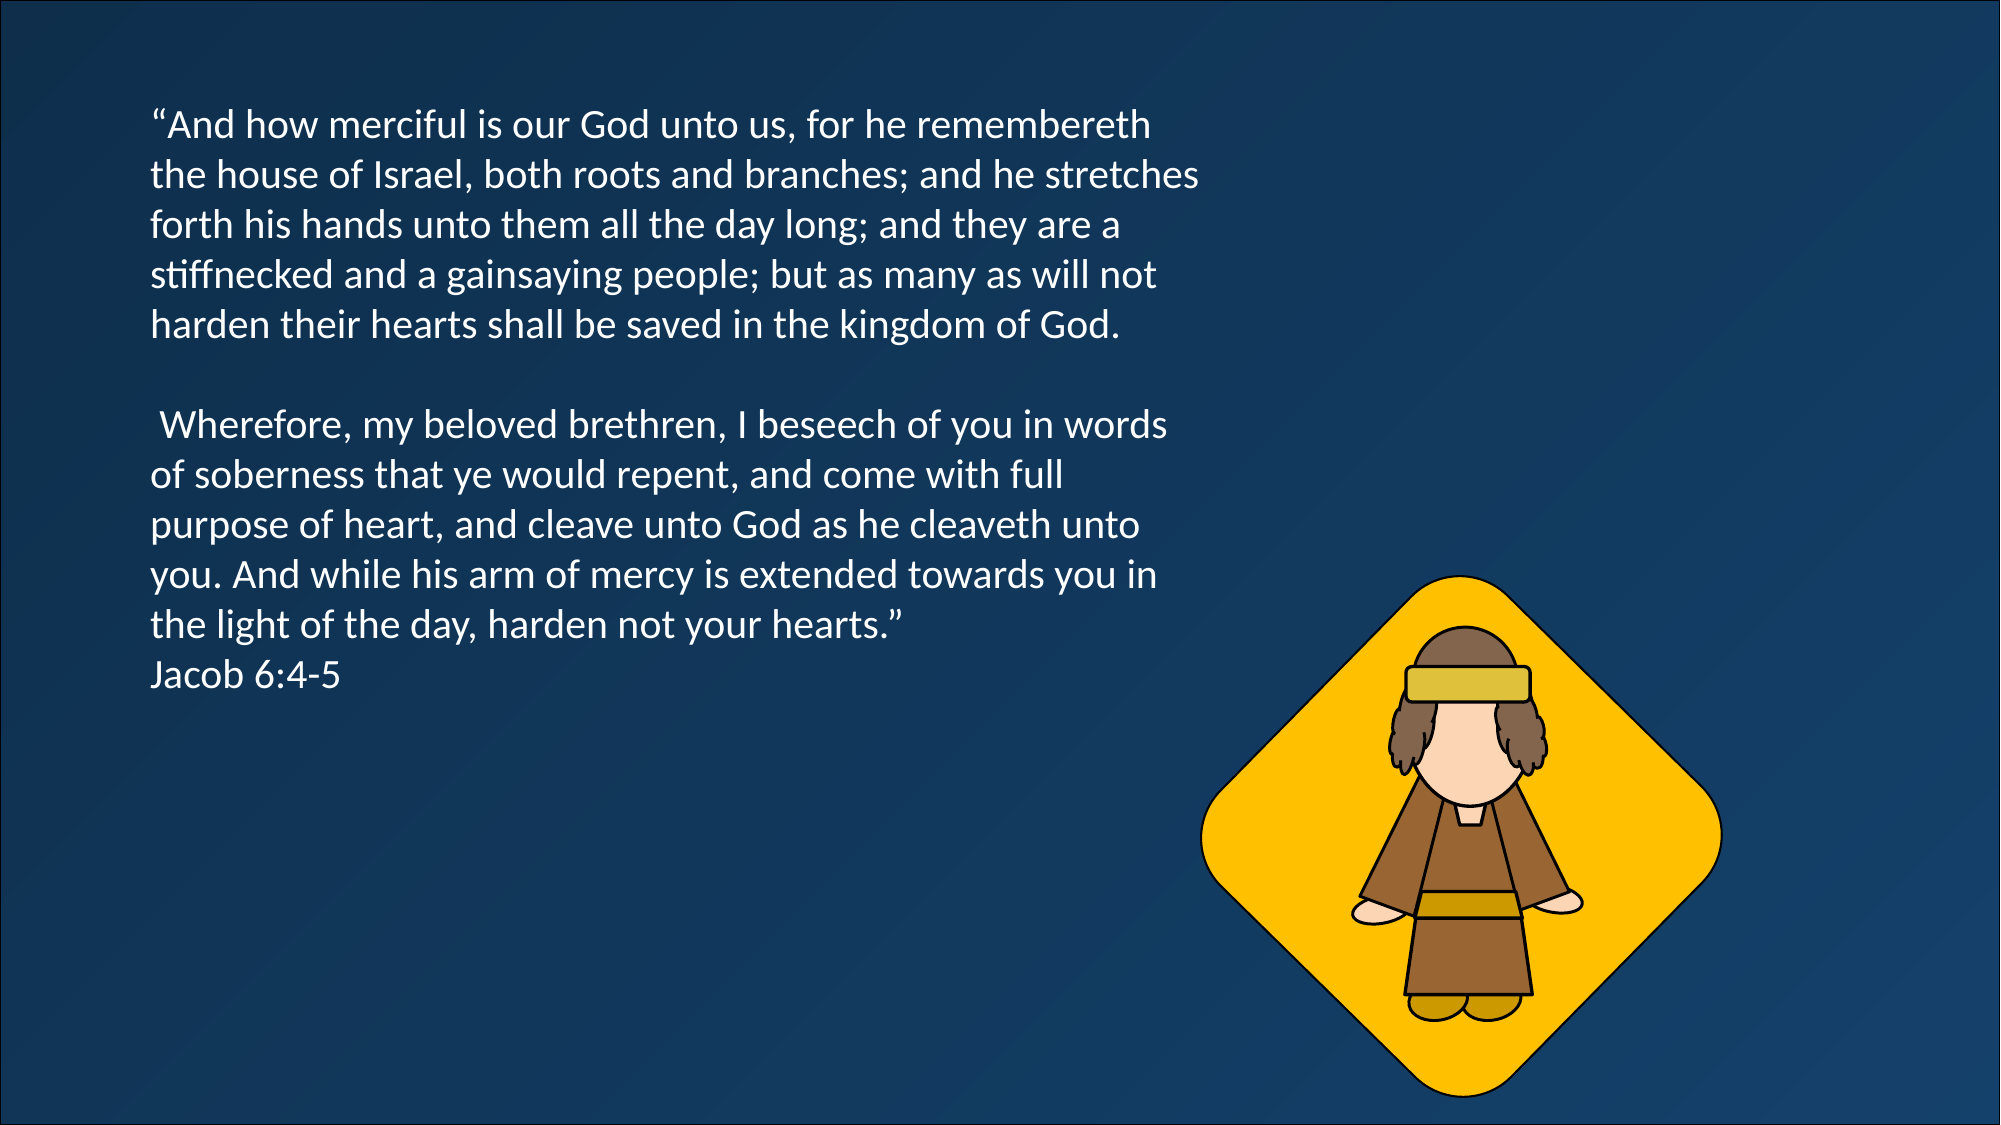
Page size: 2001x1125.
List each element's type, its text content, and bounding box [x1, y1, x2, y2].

text_box “And how merciful is our God unto us, for he remembereth the house of Israel, both roots and branches; and he stretches forth his hands unto them all the day long; and they are a stiffnecked and a gainsaying people; but as many as will not harden their hearts shall be saved in the kingdom of God. Wherefore, my beloved brethren, I beseech of you in words of soberness that ye would repent, and come with full purpose of heart, and cleave unto God as he cleaveth unto you. And while his arm of mercy is extended towards you in the light of the day, harden not your hearts.” Jacob 6:4-5 [135, 89, 1223, 705]
picture [1349, 624, 1584, 1022]
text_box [1257, 262, 1666, 1041]
text_box [0, 0, 2000, 1125]
